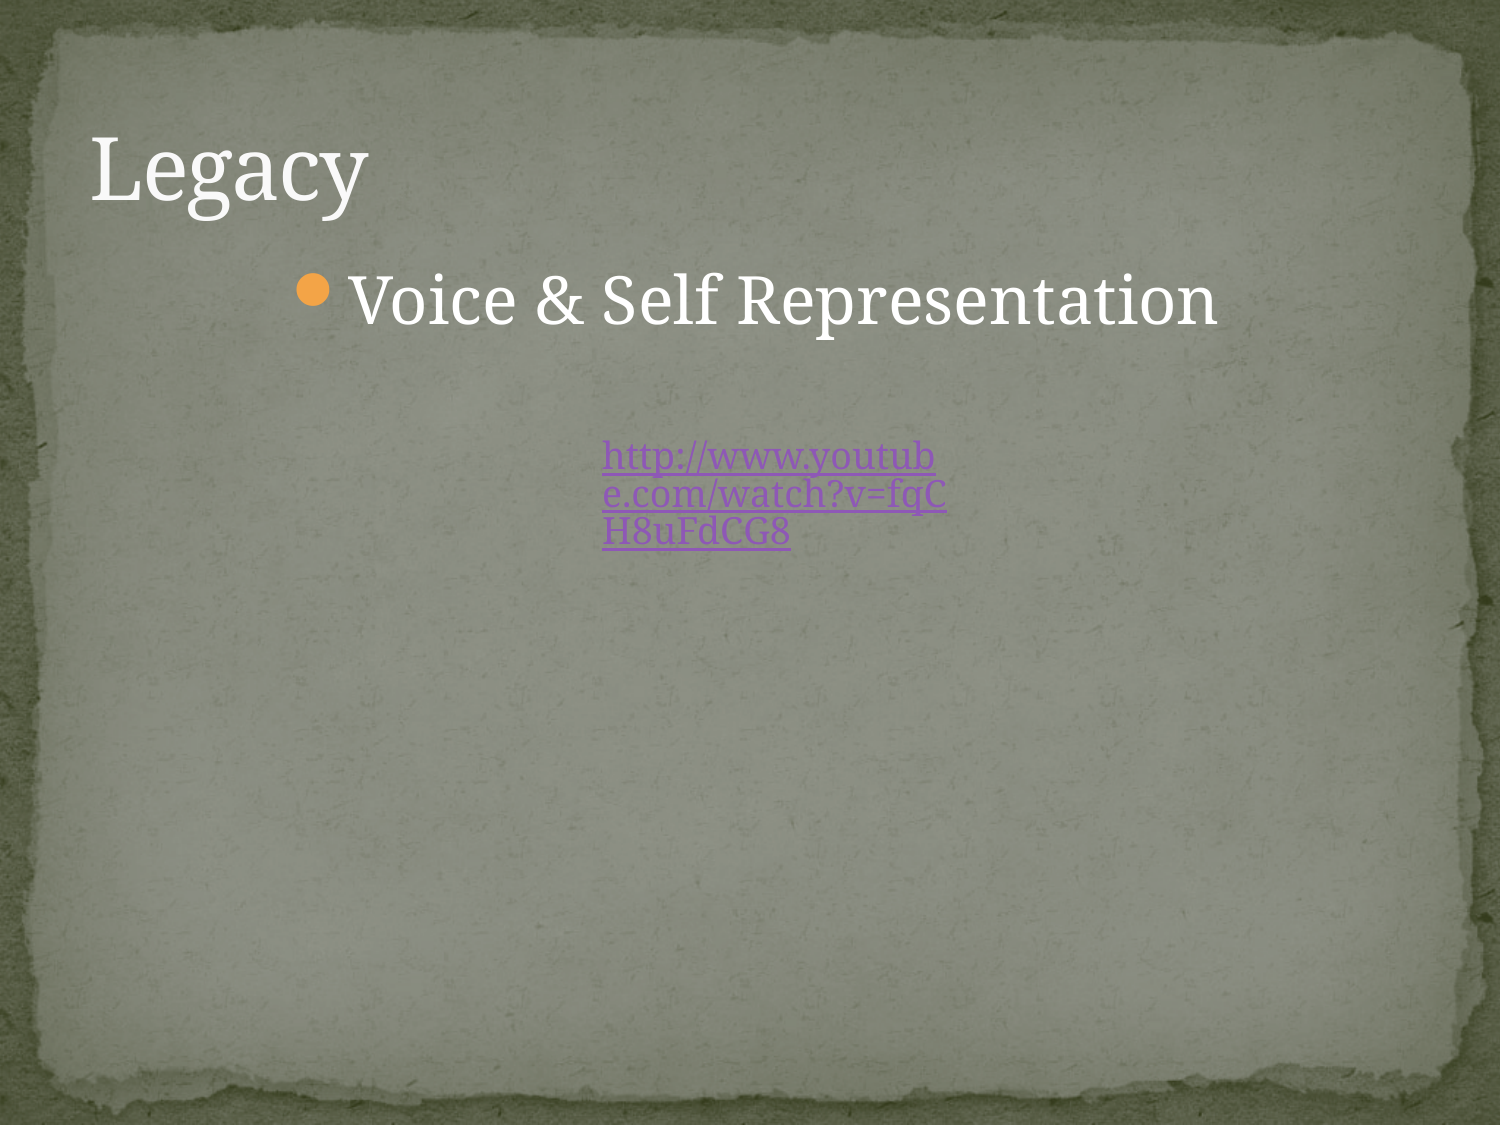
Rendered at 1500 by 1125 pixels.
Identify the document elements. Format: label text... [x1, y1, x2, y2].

title Legacy [74, 24, 1425, 225]
list Voice & Self Representation [75, 249, 1438, 700]
text_box http://www.youtube.com/watch?v=fqCH8uFdCG8 [587, 424, 963, 491]
